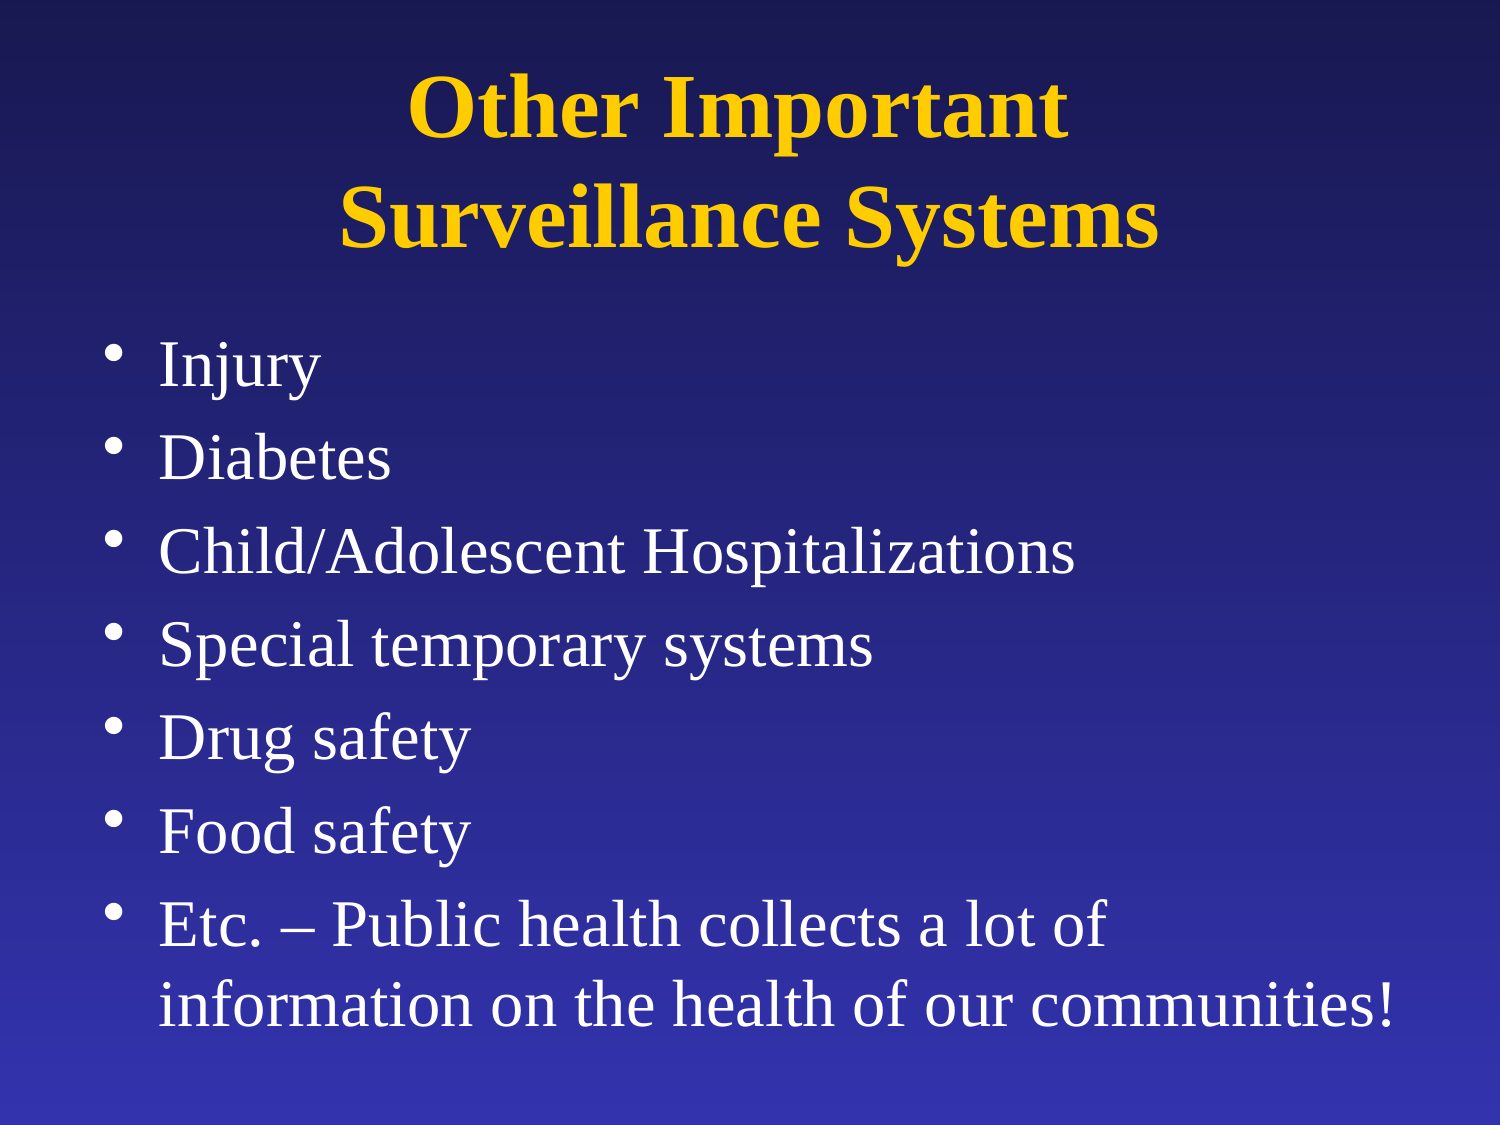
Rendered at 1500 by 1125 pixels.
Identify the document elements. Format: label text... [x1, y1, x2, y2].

title Other Important Surveillance Systems [112, 62, 1388, 250]
list Injury Diabetes Child/Adolescent Hospitalizations Special temporary systems Drug safety Food safety Etc. – Public health collects a lot of information on the health of our communities! [87, 312, 1425, 988]
